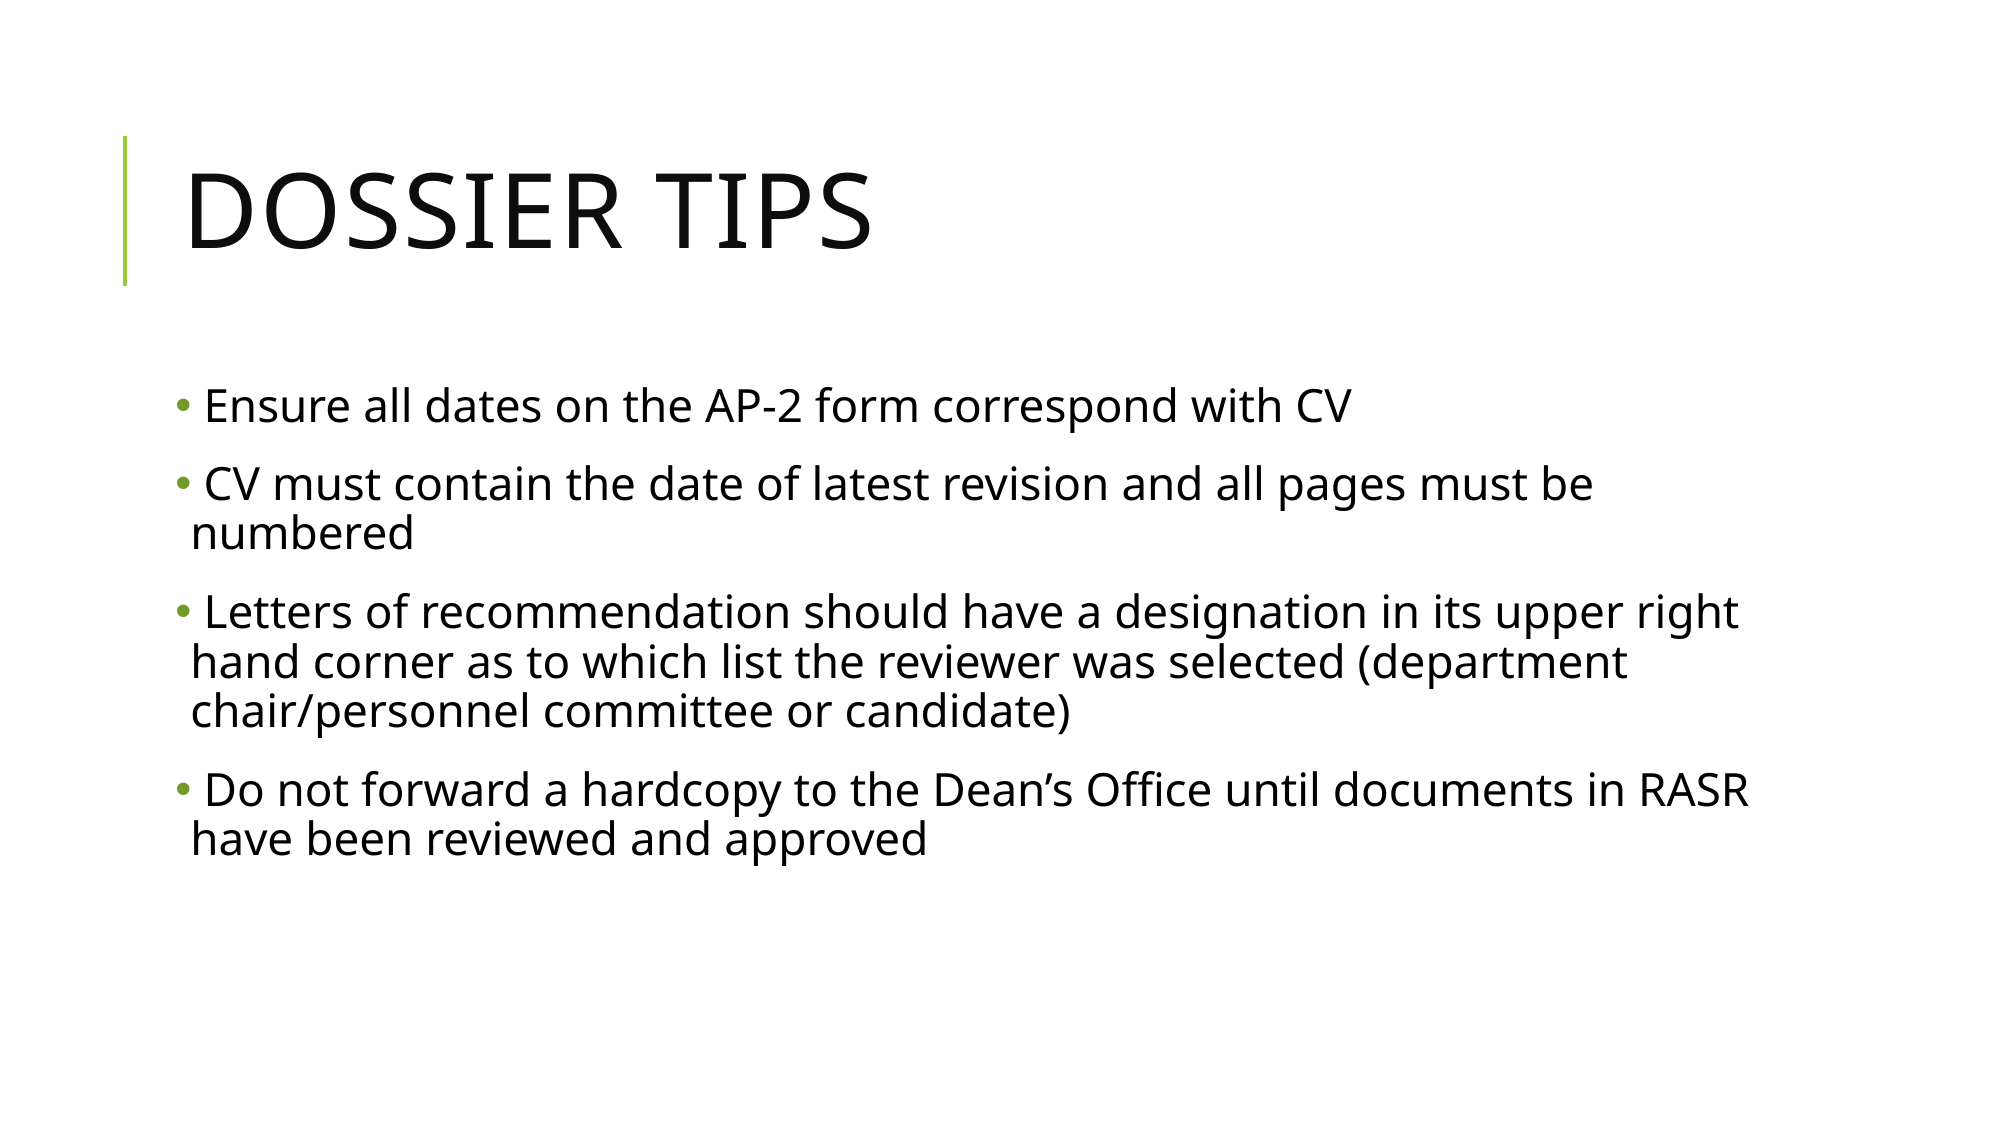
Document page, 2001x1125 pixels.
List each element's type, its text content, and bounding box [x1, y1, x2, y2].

title Dossier Tips [168, 96, 1763, 342]
list Ensure all dates on the AP-2 form correspond with CV CV must contain the date of latest revision and all pages must be numbered Letters of recommendation should have a designation in its upper right hand corner as to which list the reviewer was selected (department chair/personnel committee or candidate) Do not forward a hardcopy to the Dean’s Office until documents in RASR have been reviewed and approved [168, 375, 1763, 1035]
